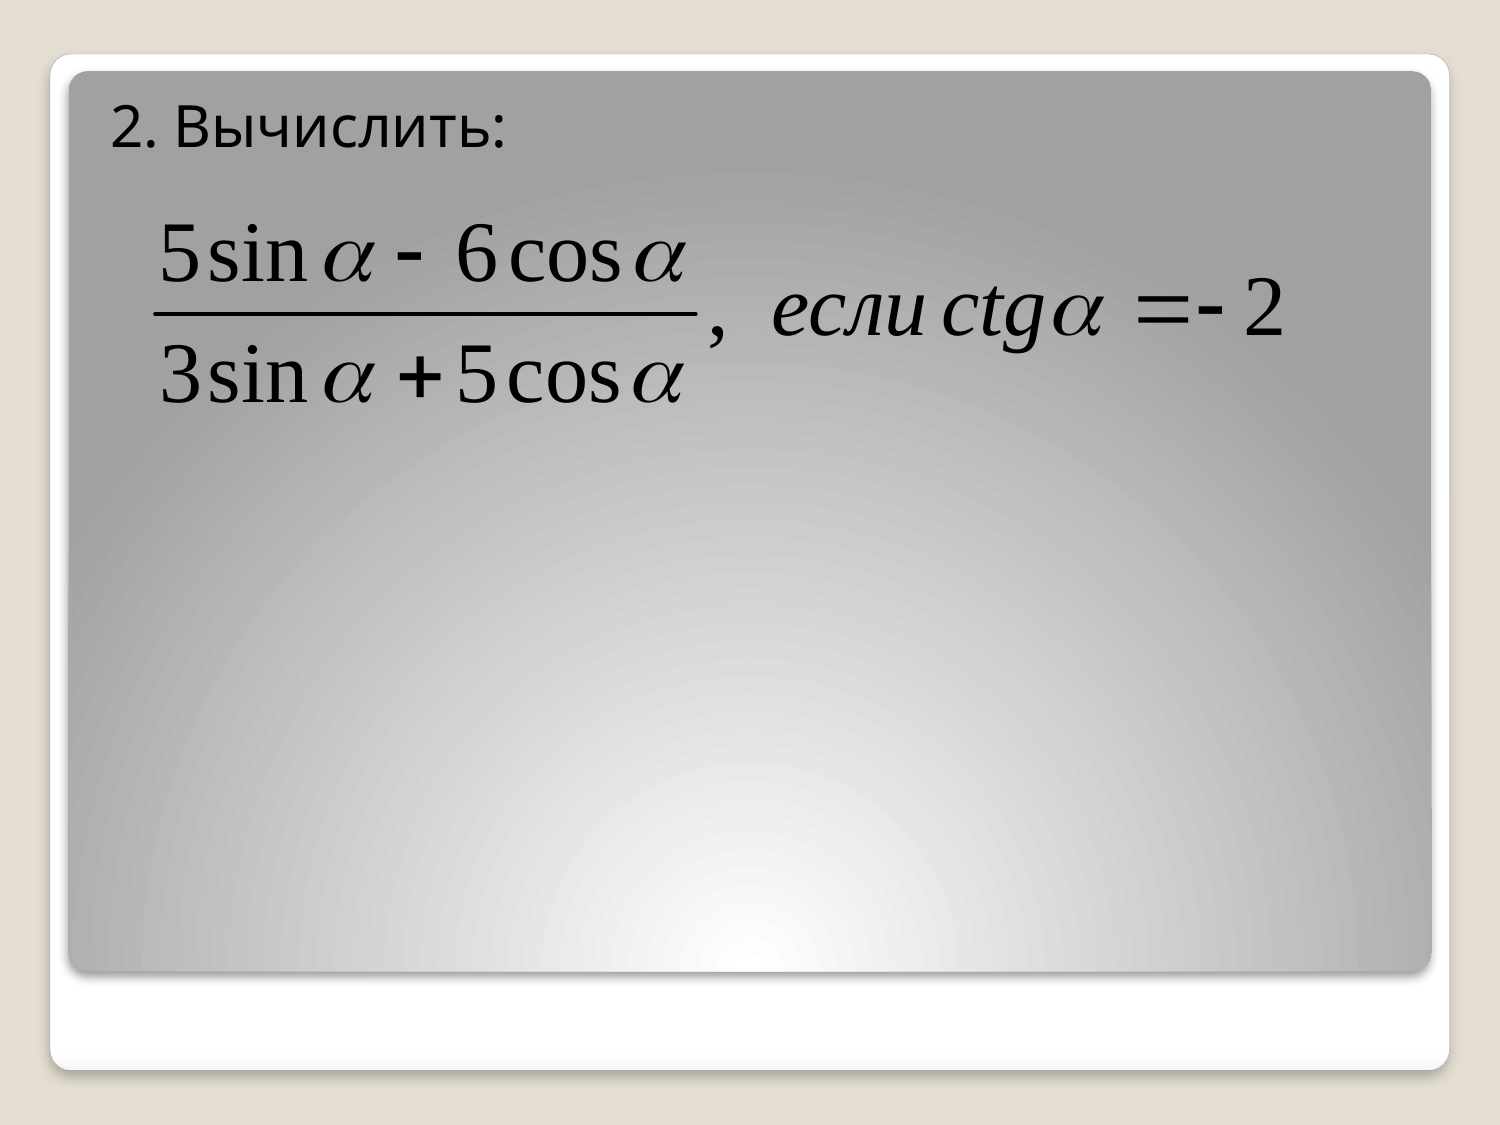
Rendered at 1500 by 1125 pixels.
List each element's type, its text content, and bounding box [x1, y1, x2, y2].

text_box 2. Вычислить: [95, 82, 553, 167]
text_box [140, 198, 1305, 422]
